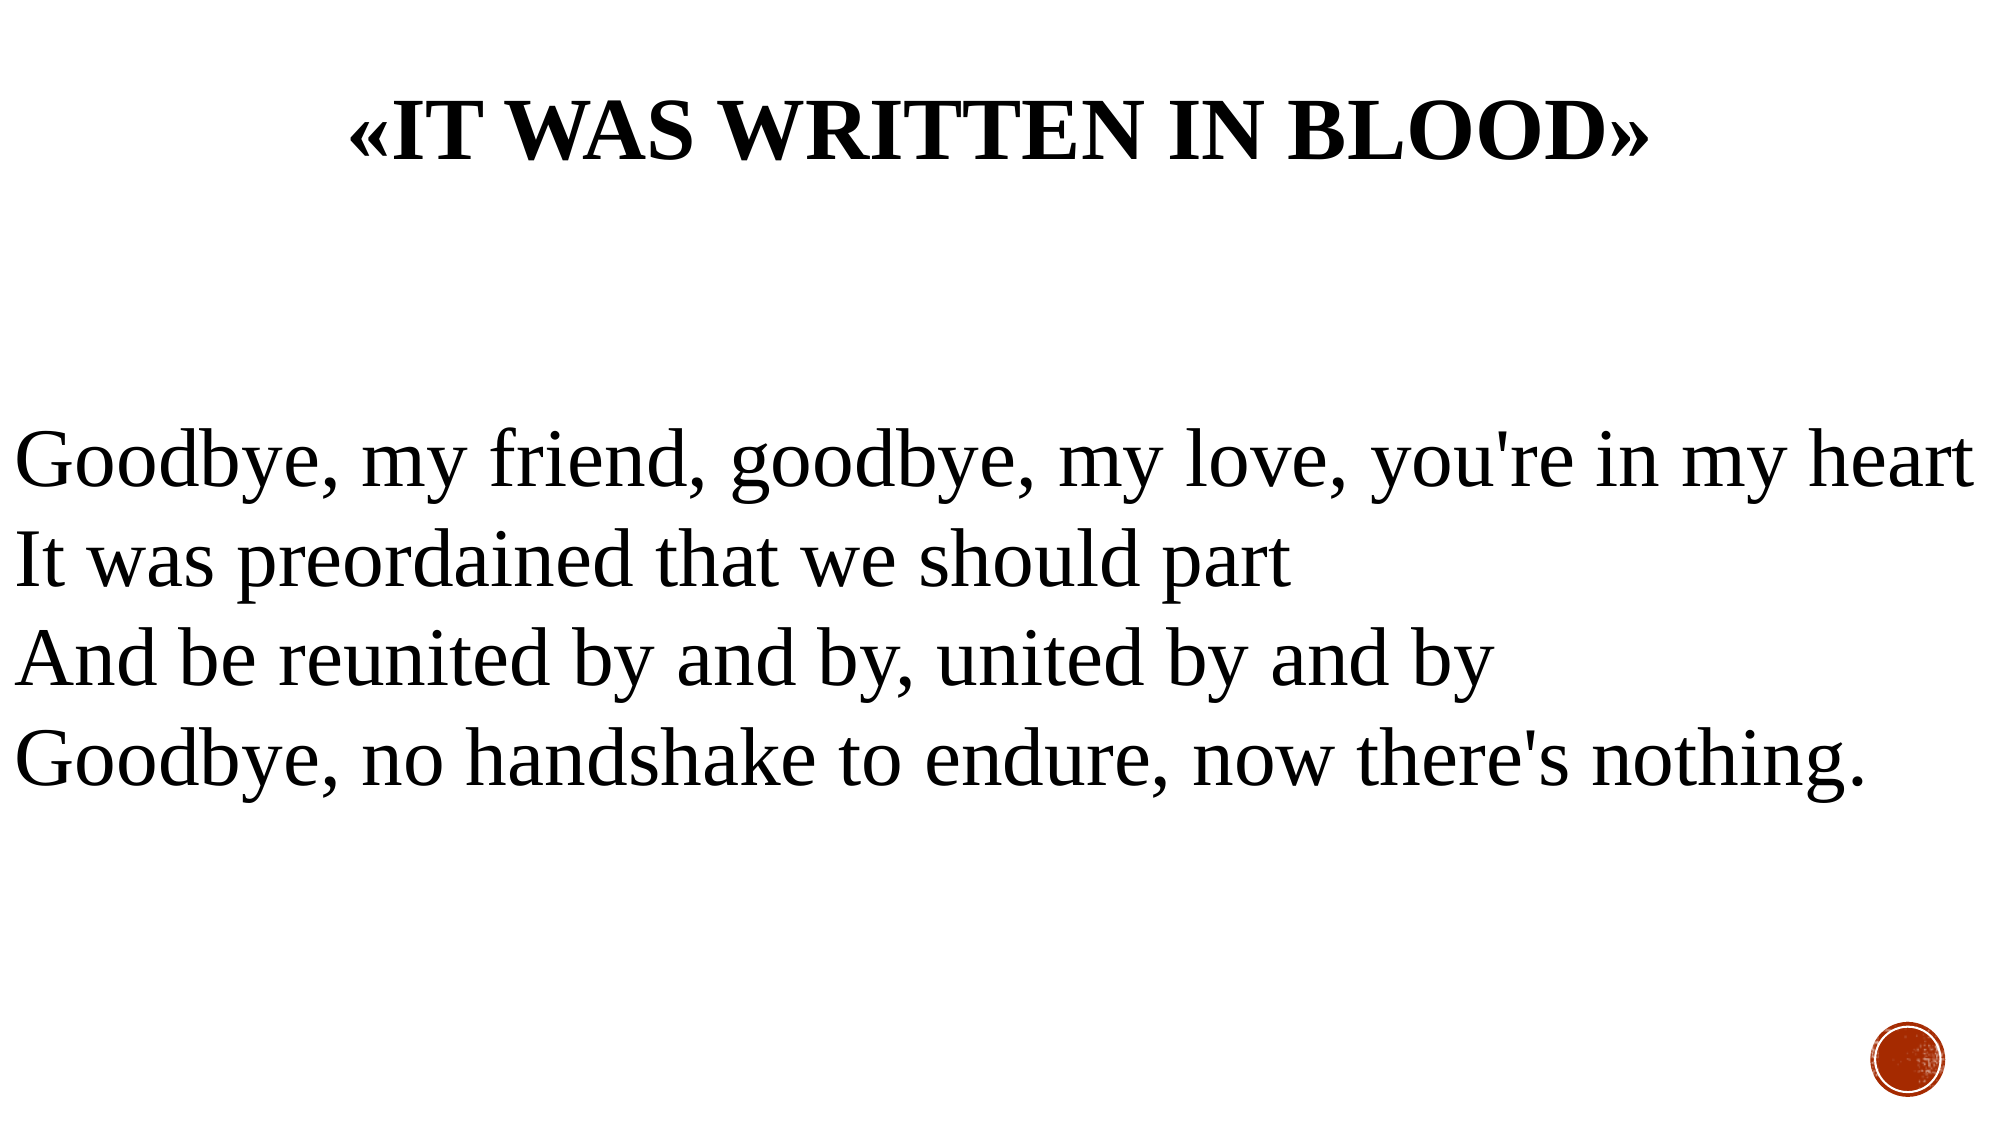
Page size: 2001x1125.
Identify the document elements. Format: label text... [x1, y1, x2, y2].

text_box Goodbye, my friend, goodbye, my love, you're in my heart It was preordained that we should part And be reunited by and by, united by and by Goodbye, no handshake to endure, now there's nothing. [0, 395, 2000, 810]
title «It Was Written in Blood» [174, 46, 1825, 216]
